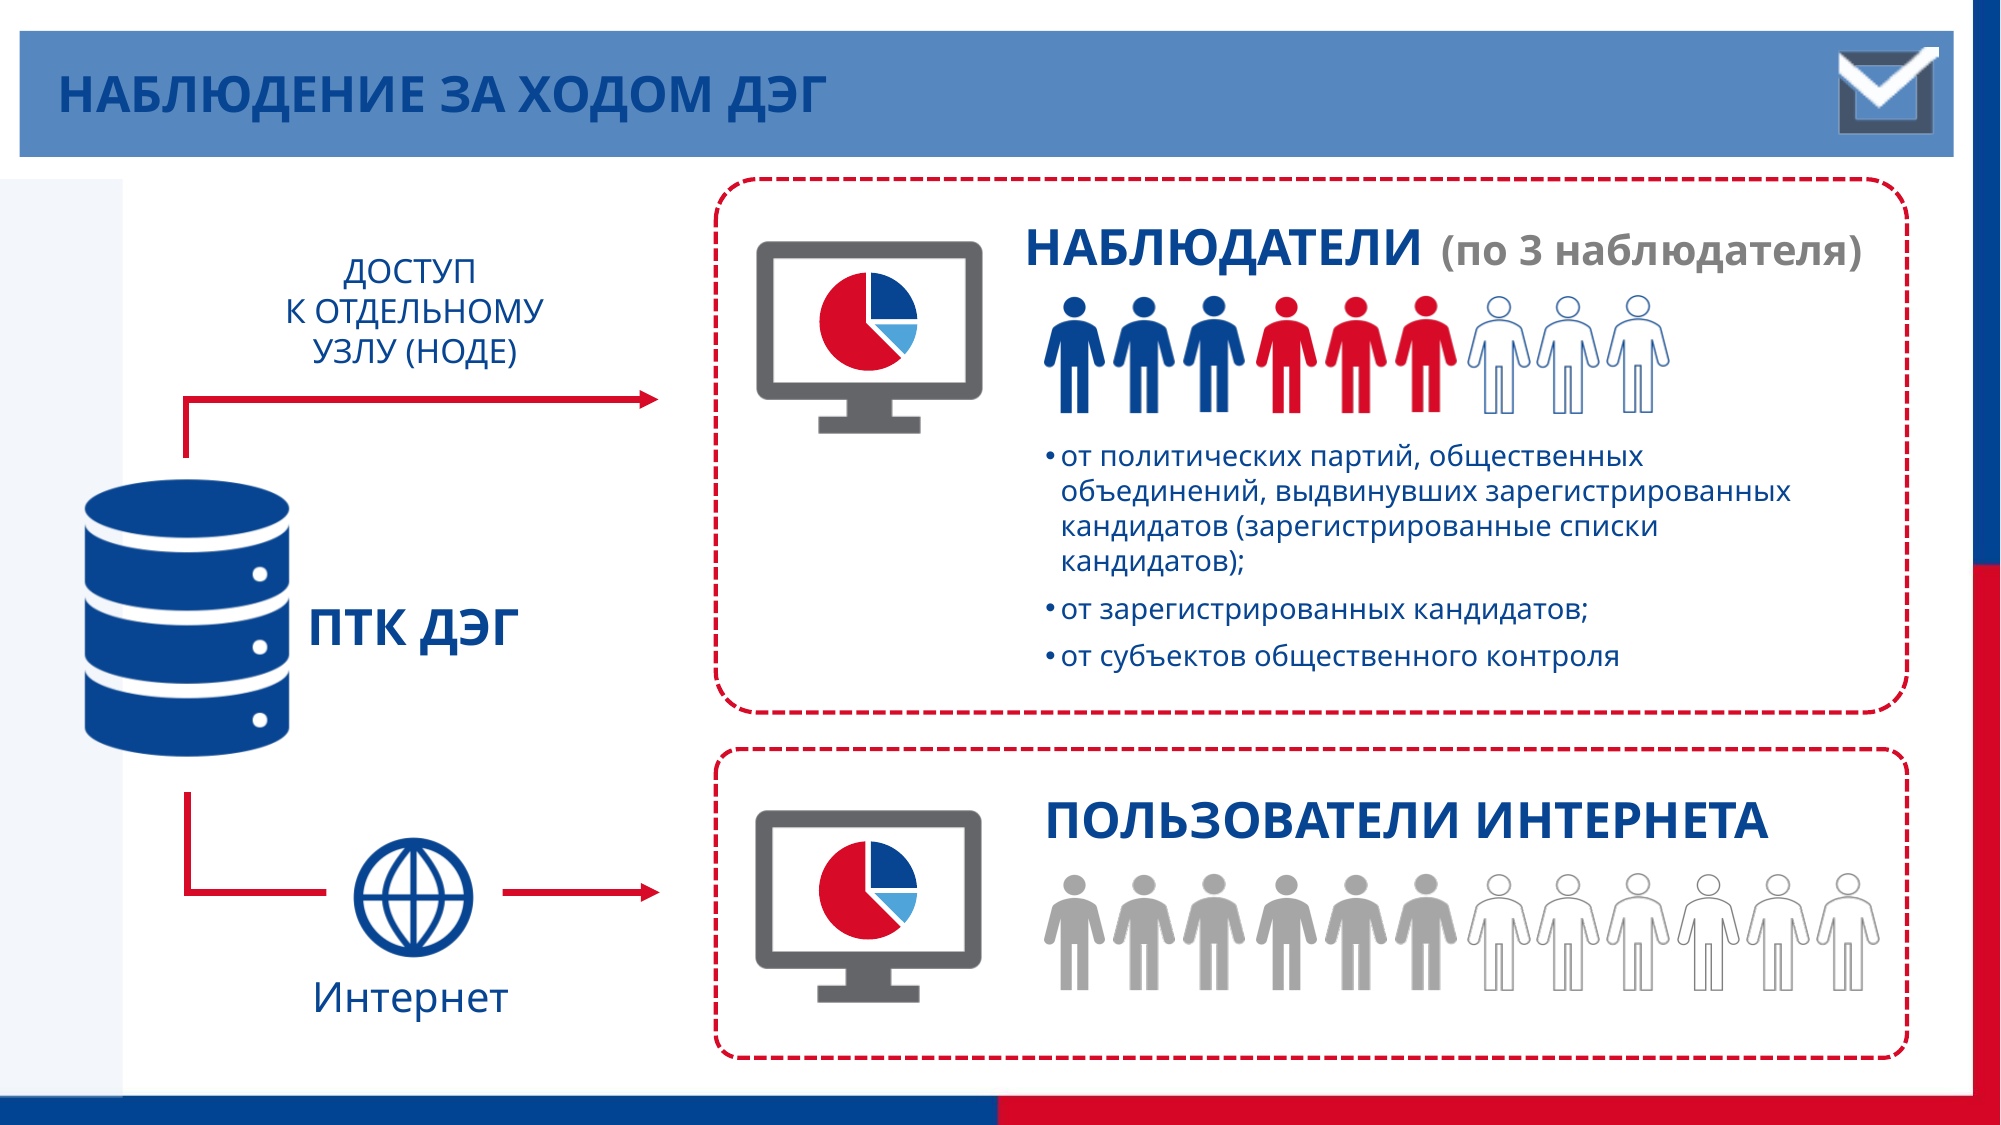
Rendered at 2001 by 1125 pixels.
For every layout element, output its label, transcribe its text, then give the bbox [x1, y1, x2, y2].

text_box ПТК ДЭГ [367, 587, 601, 663]
text_box [505, 893, 512, 916]
text_box [713, 747, 1910, 1060]
text_box [185, 393, 659, 442]
picture [0, 0, 2001, 1125]
text_box [713, 177, 1910, 715]
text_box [733, 771, 1005, 1042]
text_box [505, 886, 660, 899]
text_box ДОСТУП К ОТДЕЛЬНОМУ УЗЛУ (НОДЕ) [234, 242, 595, 378]
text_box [1007, 292, 1705, 417]
text_box НАБЛЮДАТЕЛИ (по 3 наблюдателя) [1899, 191, 2000, 286]
text_box [505, 846, 513, 892]
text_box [19, 30, 1954, 158]
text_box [734, 202, 1005, 473]
text_box Интернет [230, 963, 591, 1029]
text_box [324, 792, 505, 963]
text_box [1007, 870, 1915, 995]
text_box [0, 177, 125, 1100]
